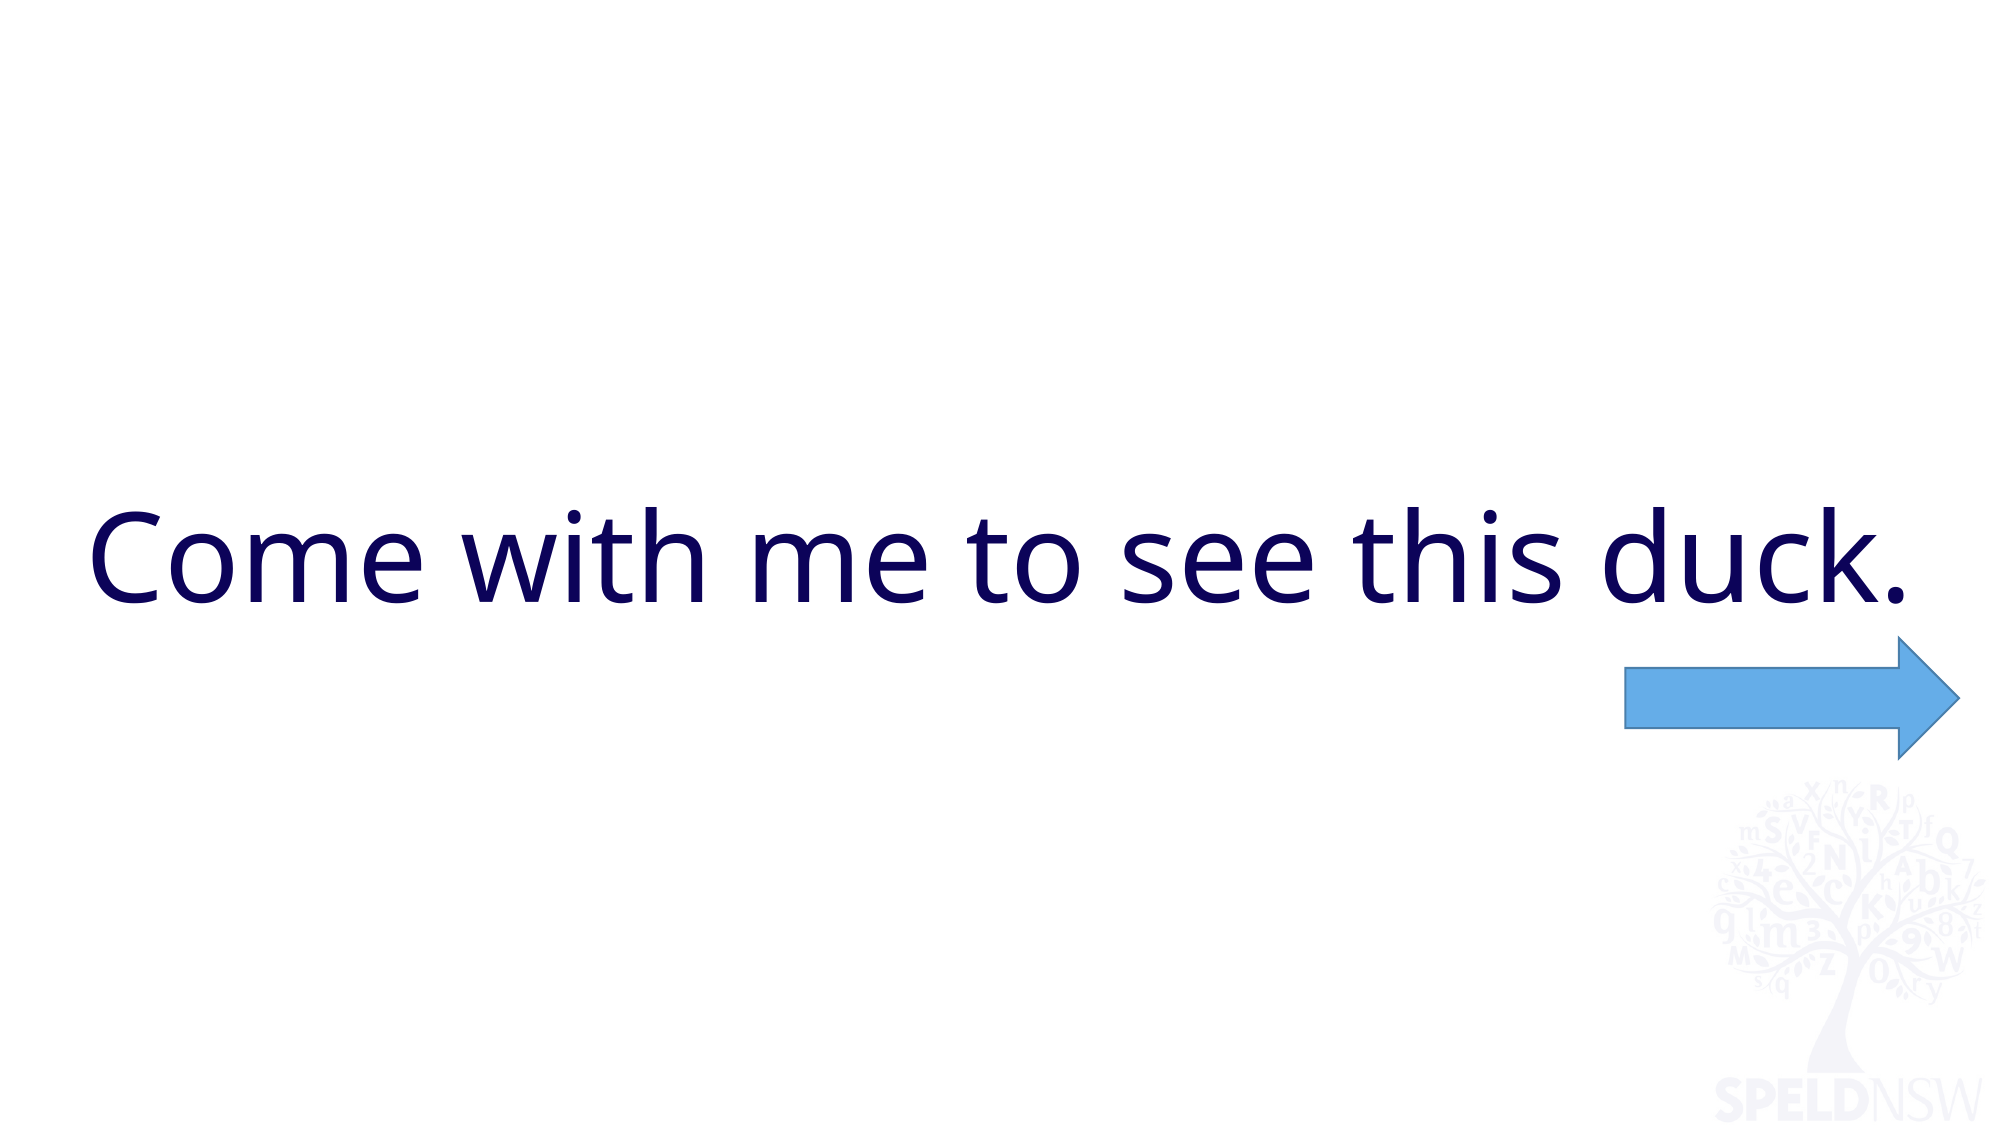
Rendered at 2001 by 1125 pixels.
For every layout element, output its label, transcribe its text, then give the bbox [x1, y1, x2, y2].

text_box [1624, 635, 1961, 761]
title Come with me to see this duck. [0, 366, 2000, 759]
